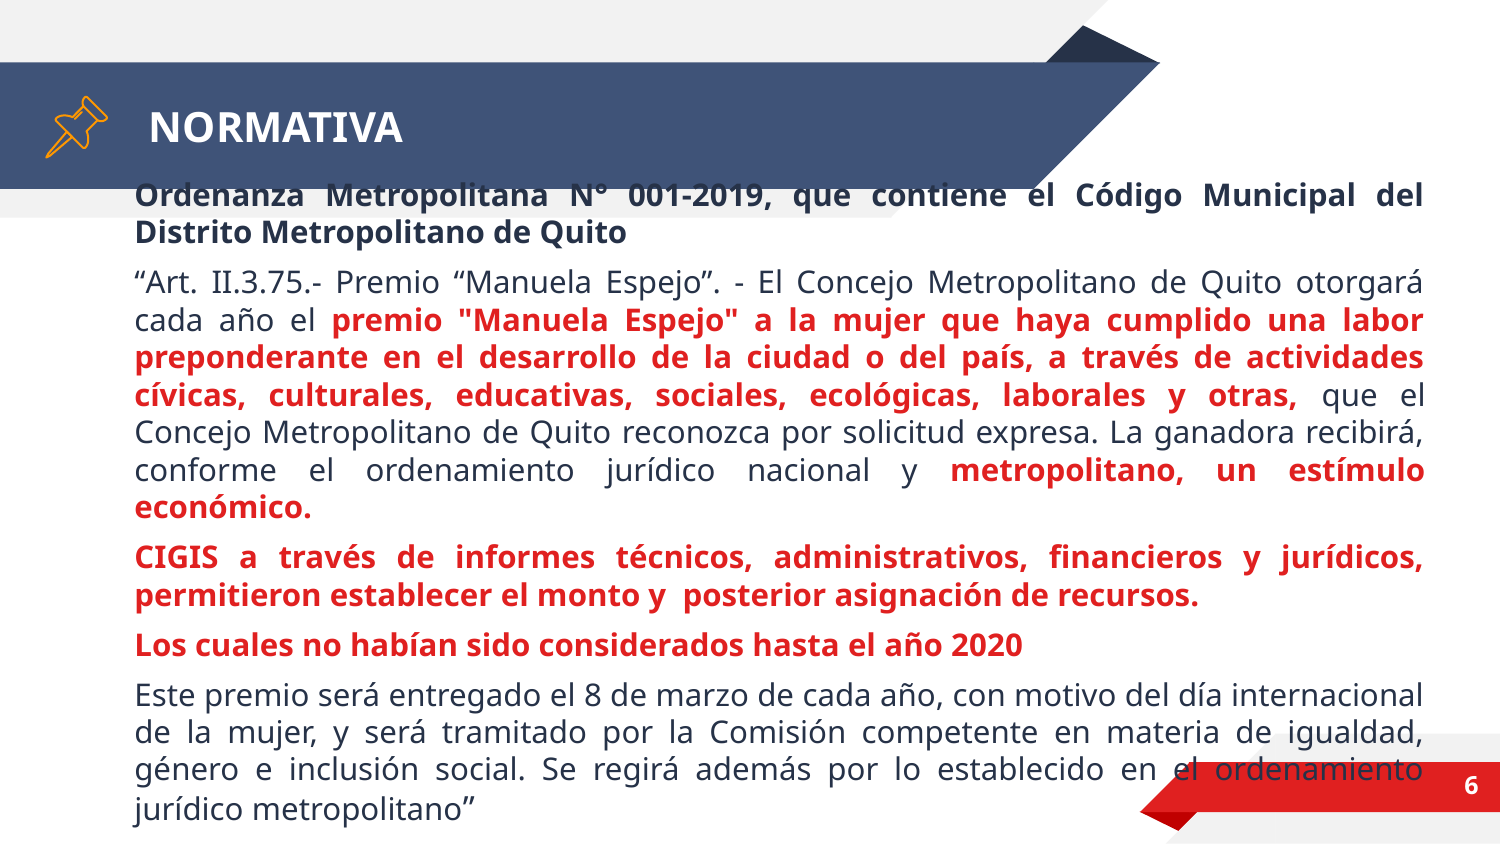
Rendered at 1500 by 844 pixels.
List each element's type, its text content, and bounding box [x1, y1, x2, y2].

list Ordenanza Metropolitana N° 001-2019, que contiene el Código Municipal del Distrito Metropolitano de Quito “Art. II.3.75.- Premio “Manuela Espejo”. - El Concejo Metropolitano de Quito otorgará cada año el premio "Manuela Espejo" a la mujer que haya cumplido una labor preponderante en el desarrollo de la ciudad o del país, a través de actividades cívicas, culturales, educativas, sociales, ecológicas, laborales y otras, que el Concejo Metropolitano de Quito reconozca por solicitud expresa. La ganadora recibirá, conforme el ordenamiento jurídico nacional y metropolitano, un estímulo económico. CIGIS a través de informes técnicos, administrativos, financieros y jurídicos, permitieron establecer el monto y posterior asignación de recursos. Los cuales no habían sido considerados hasta el año 2020 Este premio será entregado el 8 de marzo de cada año, con motivo del día internacional de la mujer, y será tramitado por la Comisión competente en materia de igualdad, género e inclusión social. Se regirá además por lo establecido en el ordenamiento jurídico metropolitano” [106, 189, 1441, 761]
title NORMATIVA [133, 62, 1035, 189]
slide_number 6 [1249, 760, 1494, 813]
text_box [45, 96, 108, 158]
